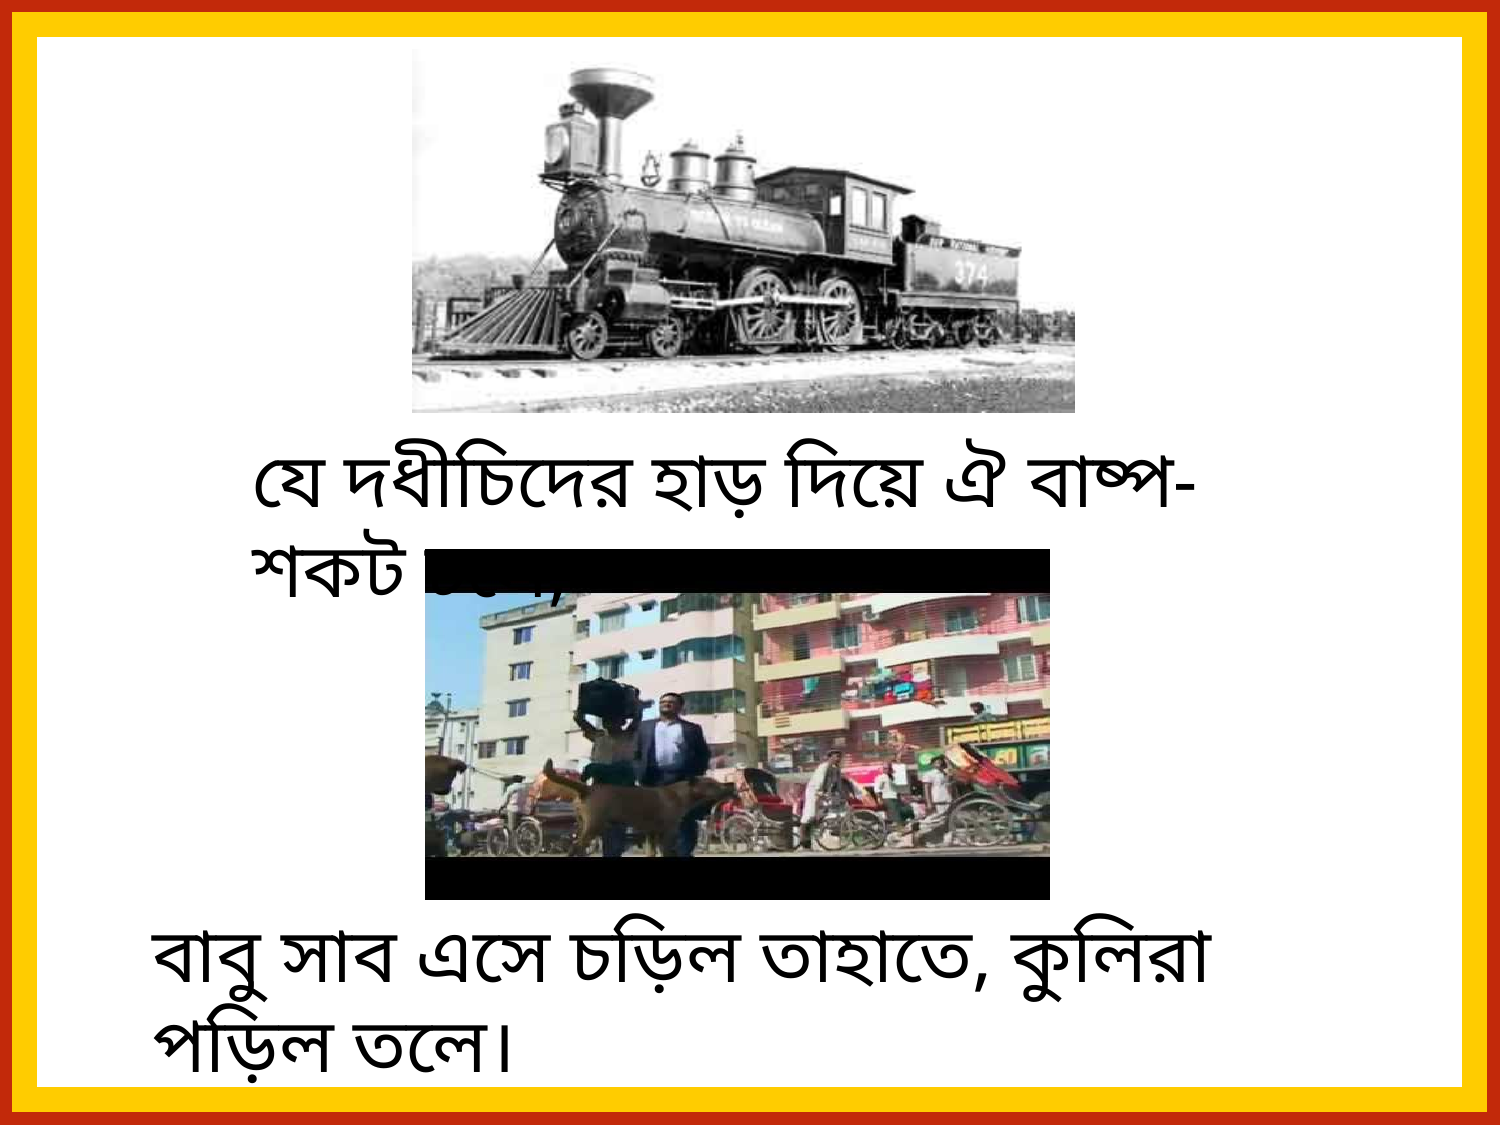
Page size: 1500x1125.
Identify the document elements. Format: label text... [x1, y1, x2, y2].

picture [412, 49, 1076, 413]
text_box [24, 24, 1475, 1100]
text_box [0, 0, 1500, 1125]
text_box যে দধীচিদের হাড় দিয়ে ঐ বাষ্প-শকট চলে, [237, 424, 1288, 620]
text_box বাবু সাব এসে চড়িল তাহাতে, কুলিরা পড়িল তলে। [137, 899, 1413, 1095]
picture [424, 549, 1051, 901]
